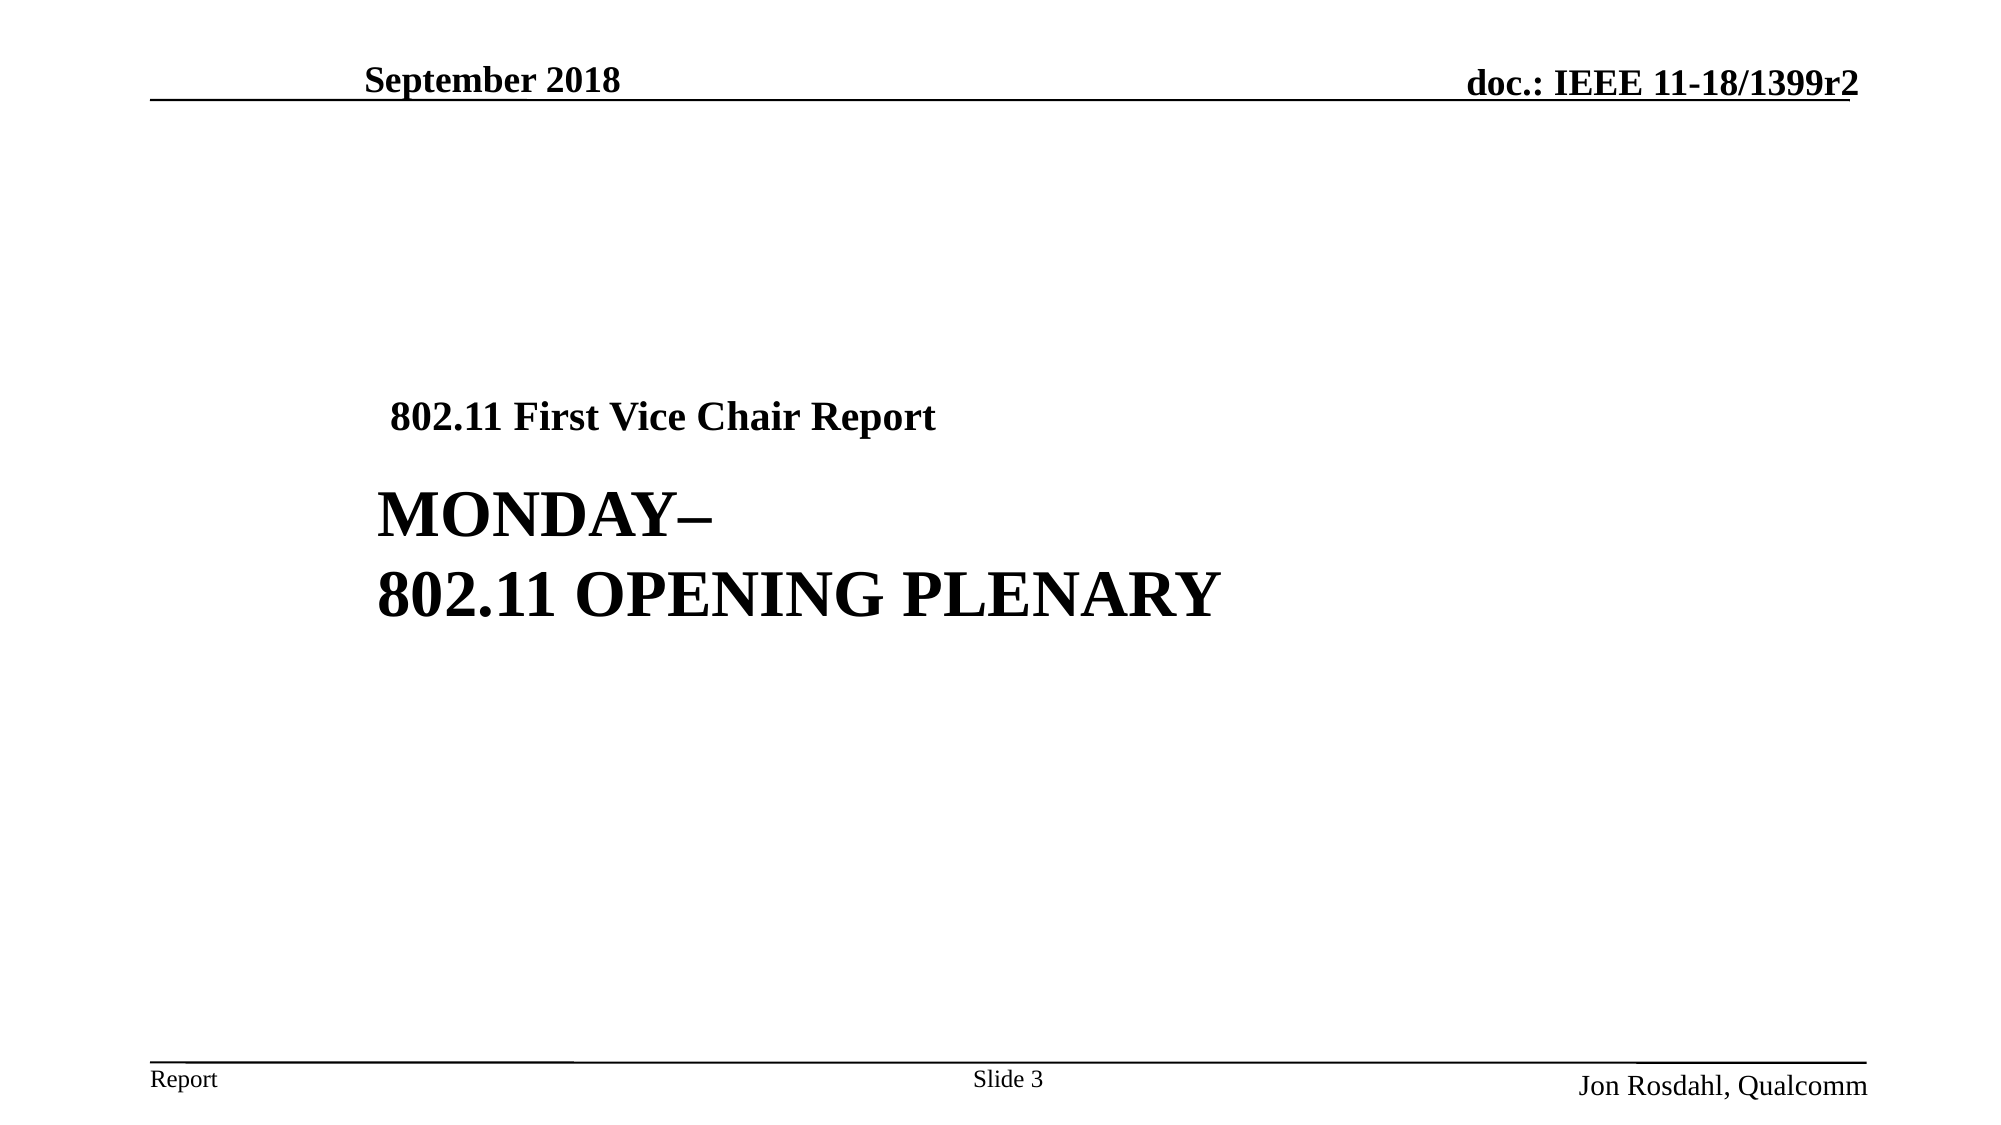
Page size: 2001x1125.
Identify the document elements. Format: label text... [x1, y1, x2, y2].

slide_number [364, 54, 676, 101]
slide_number Slide 3 [950, 1061, 1067, 1123]
footer Jon Rosdahl, Qualcomm [1531, 1066, 1869, 1108]
title Monday– 802.11 Opening Plenary [362, 462, 1638, 687]
list 802.11 First Vice Chair Report [374, 199, 1651, 447]
